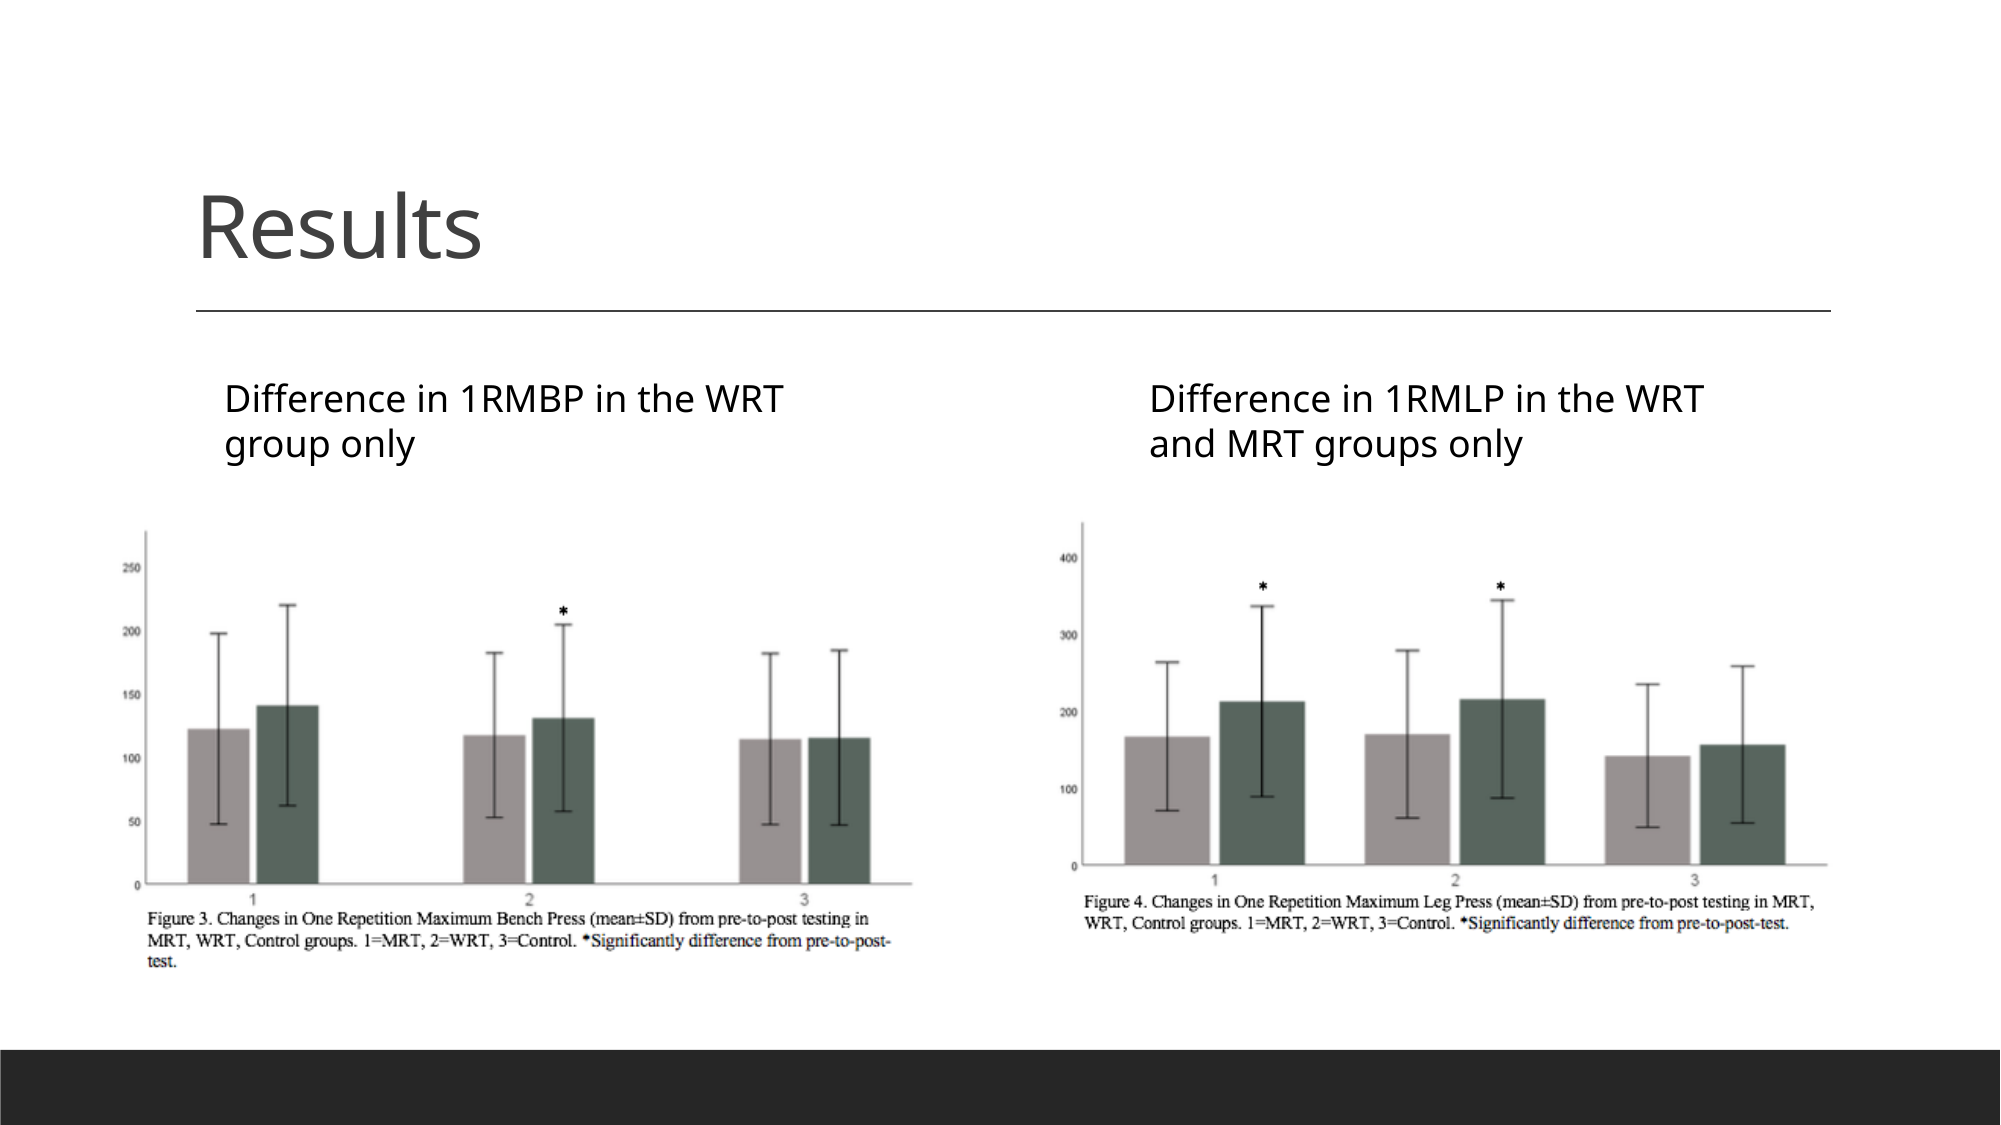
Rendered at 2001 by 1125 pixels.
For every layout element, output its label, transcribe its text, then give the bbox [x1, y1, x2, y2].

picture [1025, 495, 1881, 1017]
picture [81, 495, 975, 1016]
text_box Difference in 1RMBP in the WRT group only [209, 367, 847, 473]
text_box Difference in 1RMLP in the WRT and MRT groups only [1134, 367, 1772, 473]
title Results [180, 47, 1830, 285]
